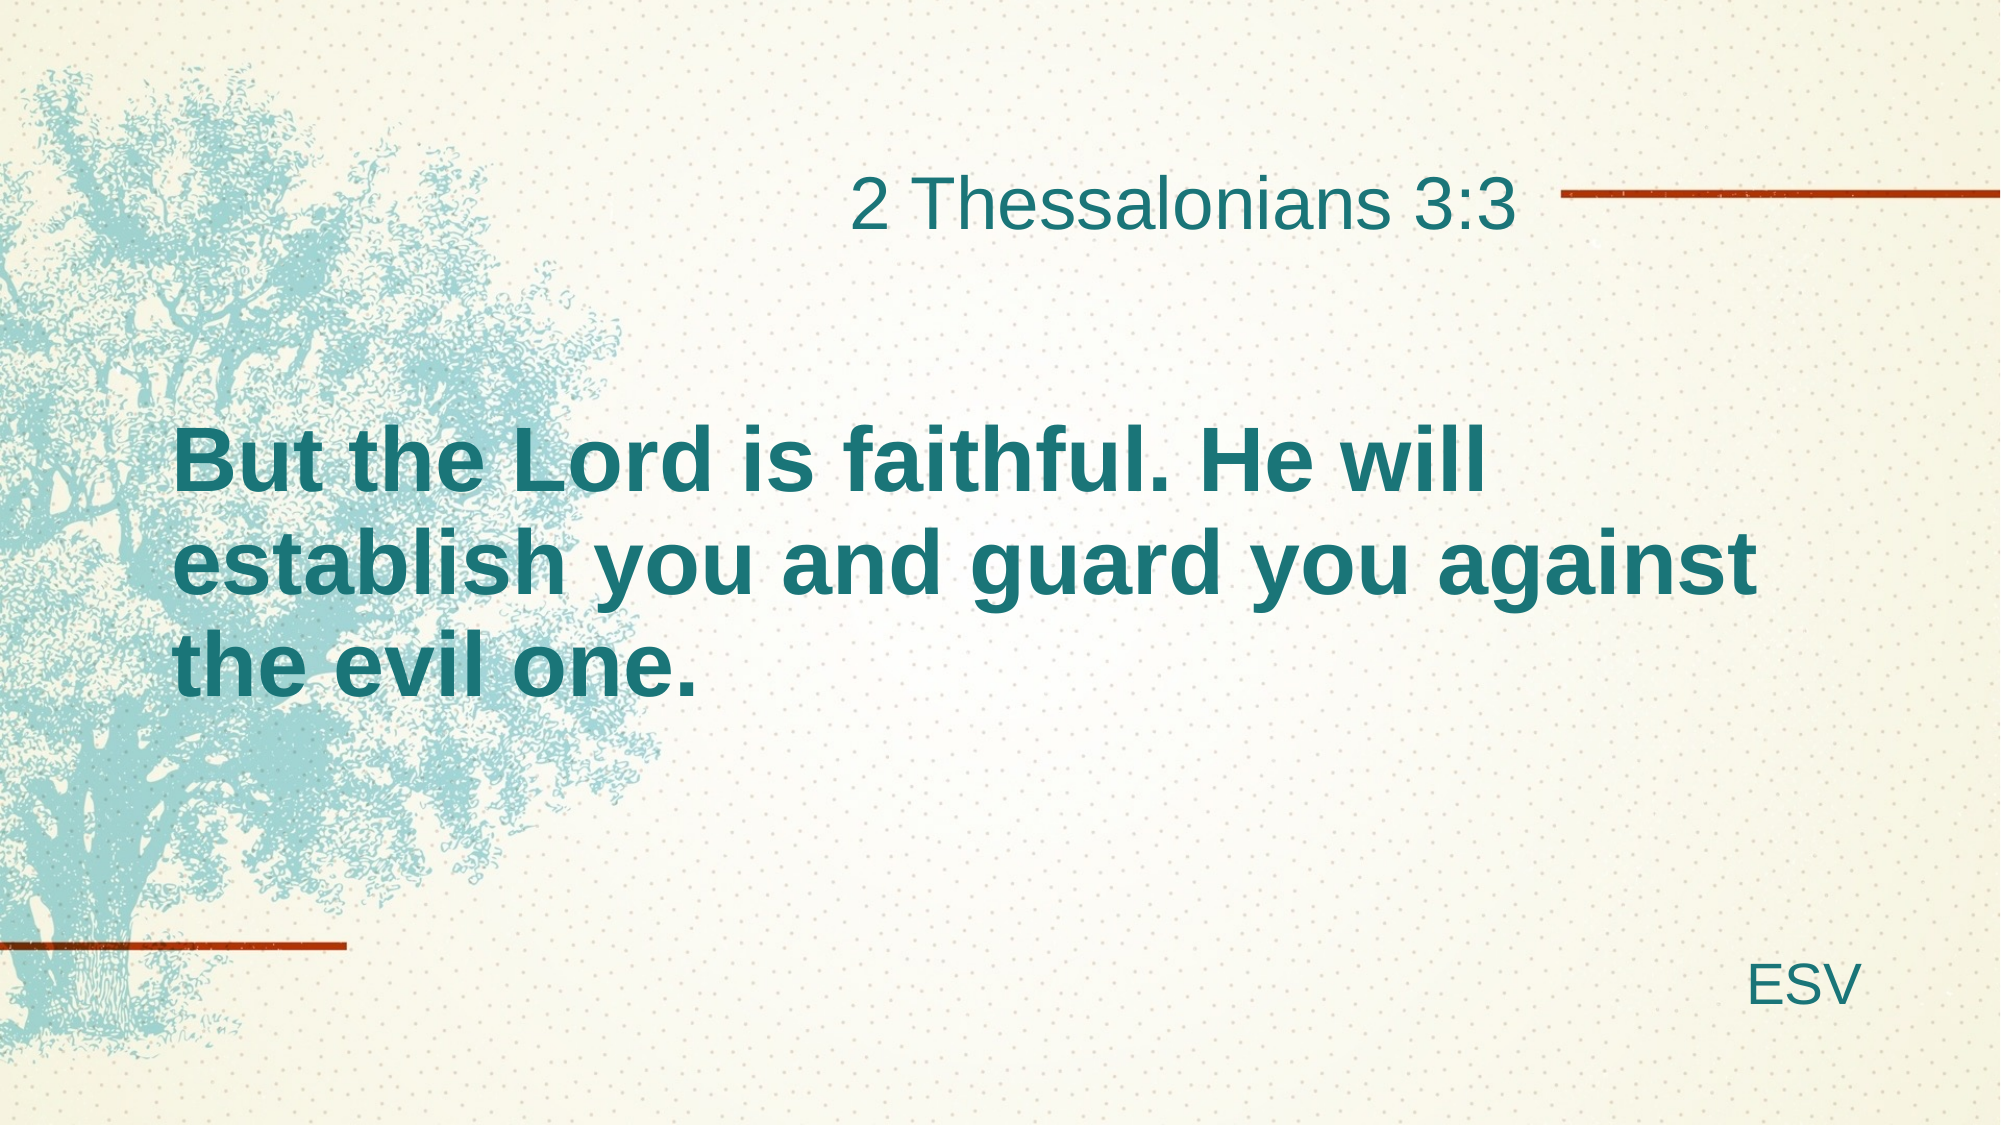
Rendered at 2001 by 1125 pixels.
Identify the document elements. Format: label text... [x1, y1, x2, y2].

list 2 Thessalonians 3:3 [154, 139, 1535, 254]
picture [0, 0, 2001, 1125]
list ESV [1616, 919, 1878, 1025]
list But the Lord is faithful. He will establish you and guard you against the evil one. [155, 270, 1886, 855]
